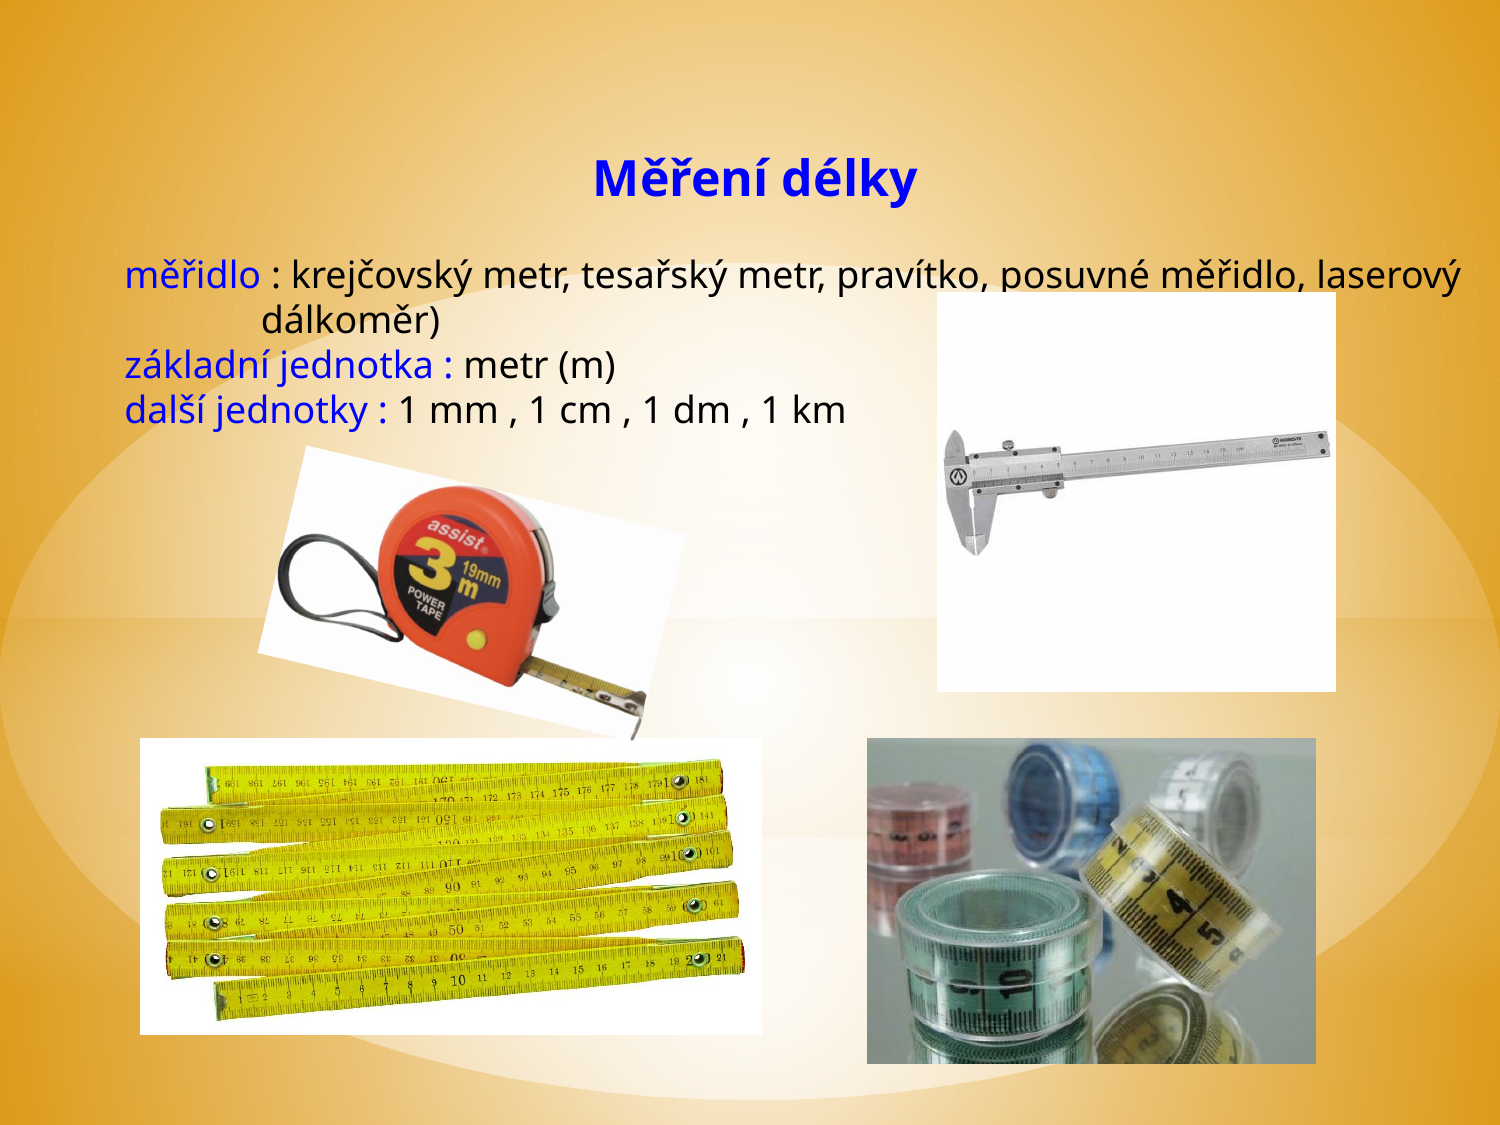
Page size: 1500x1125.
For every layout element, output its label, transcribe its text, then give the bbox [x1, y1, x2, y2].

text_box Měření délky měřidlo : krejčovský metr, tesařský metr, pravítko, posuvné měřidlo, laserový dálkoměr) základní jednotka : metr (m) další jednotky : 1 mm , 1 cm , 1 dm , 1 km [41, 93, 1483, 439]
picture [866, 737, 1317, 1064]
picture [140, 446, 763, 1035]
picture [937, 292, 1337, 692]
